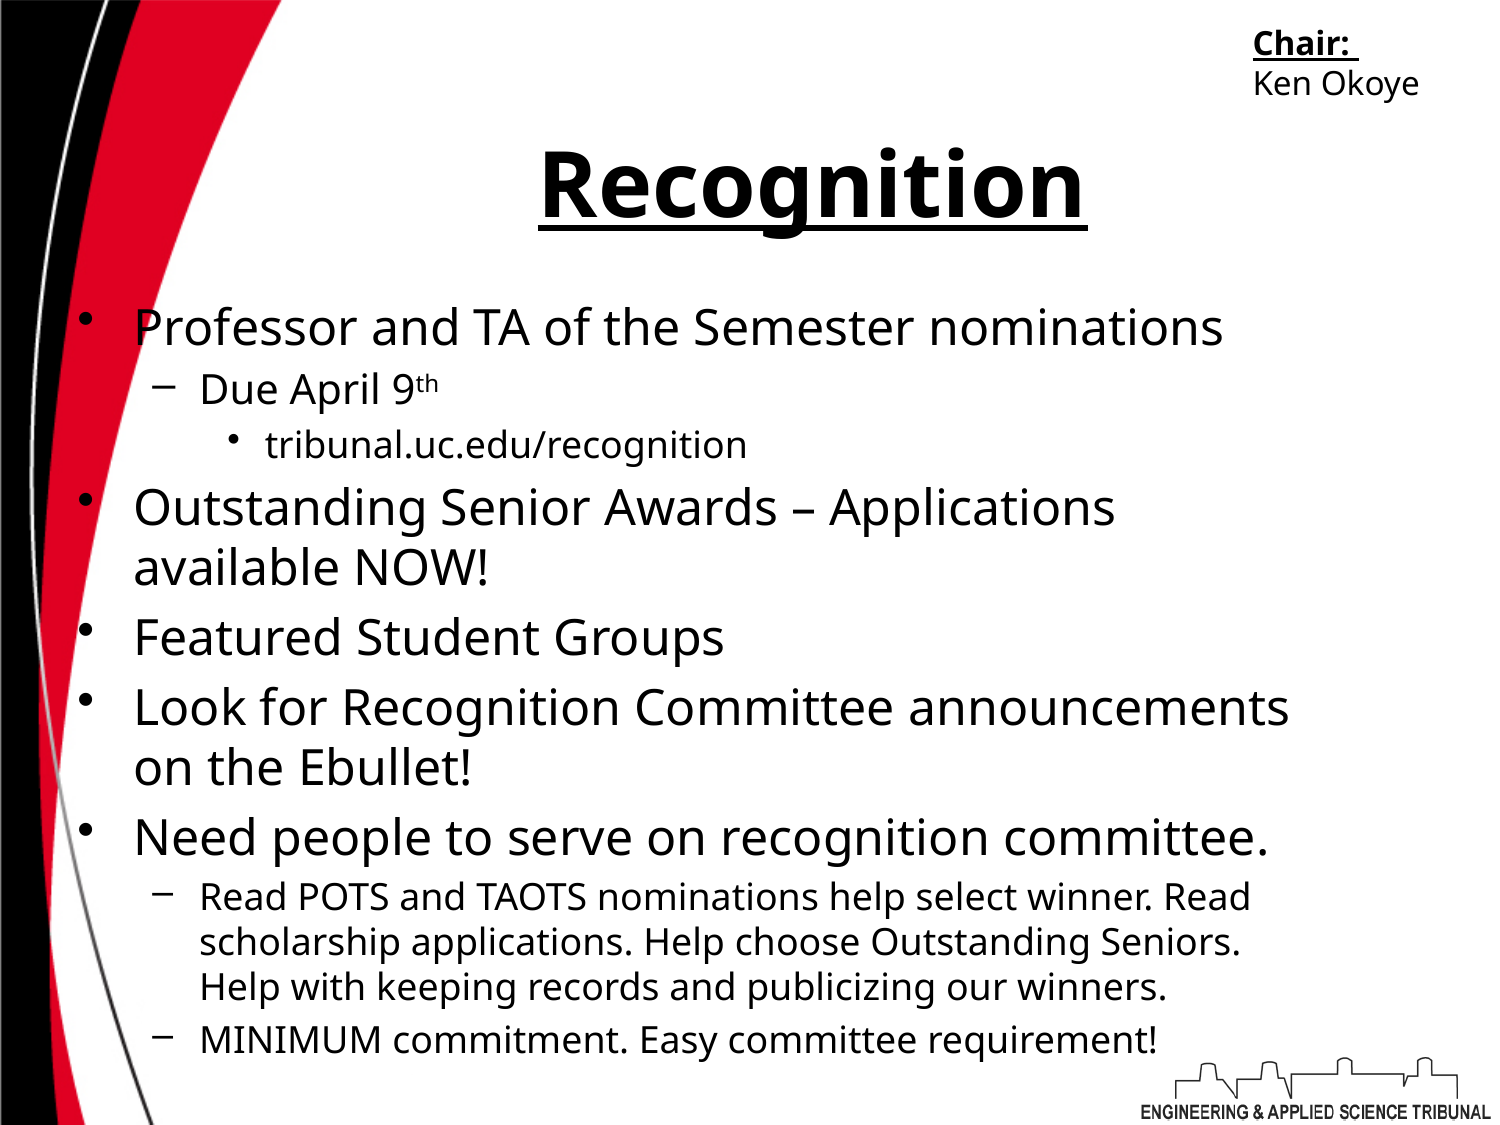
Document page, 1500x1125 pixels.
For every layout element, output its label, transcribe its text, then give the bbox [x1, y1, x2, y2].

picture [1137, 1057, 1495, 1121]
text_box Chair: Ken Okoye [1237, 0, 1500, 125]
list Professor and TA of the Semester nominations Due April 9th tribunal.uc.edu/recognition Outstanding Senior Awards – Applications available NOW! Featured Student Groups Look for Recognition Committee announcements on the Ebullet! Need people to serve on recognition committee. Read POTS and TAOTS nominations help select winner. Read scholarship applications. Help choose Outstanding Seniors. Help with keeping records and publicizing our winners. MINIMUM commitment. Easy committee requirement! [62, 287, 1325, 988]
title Recognition [150, 75, 1475, 288]
picture [0, 0, 422, 1125]
